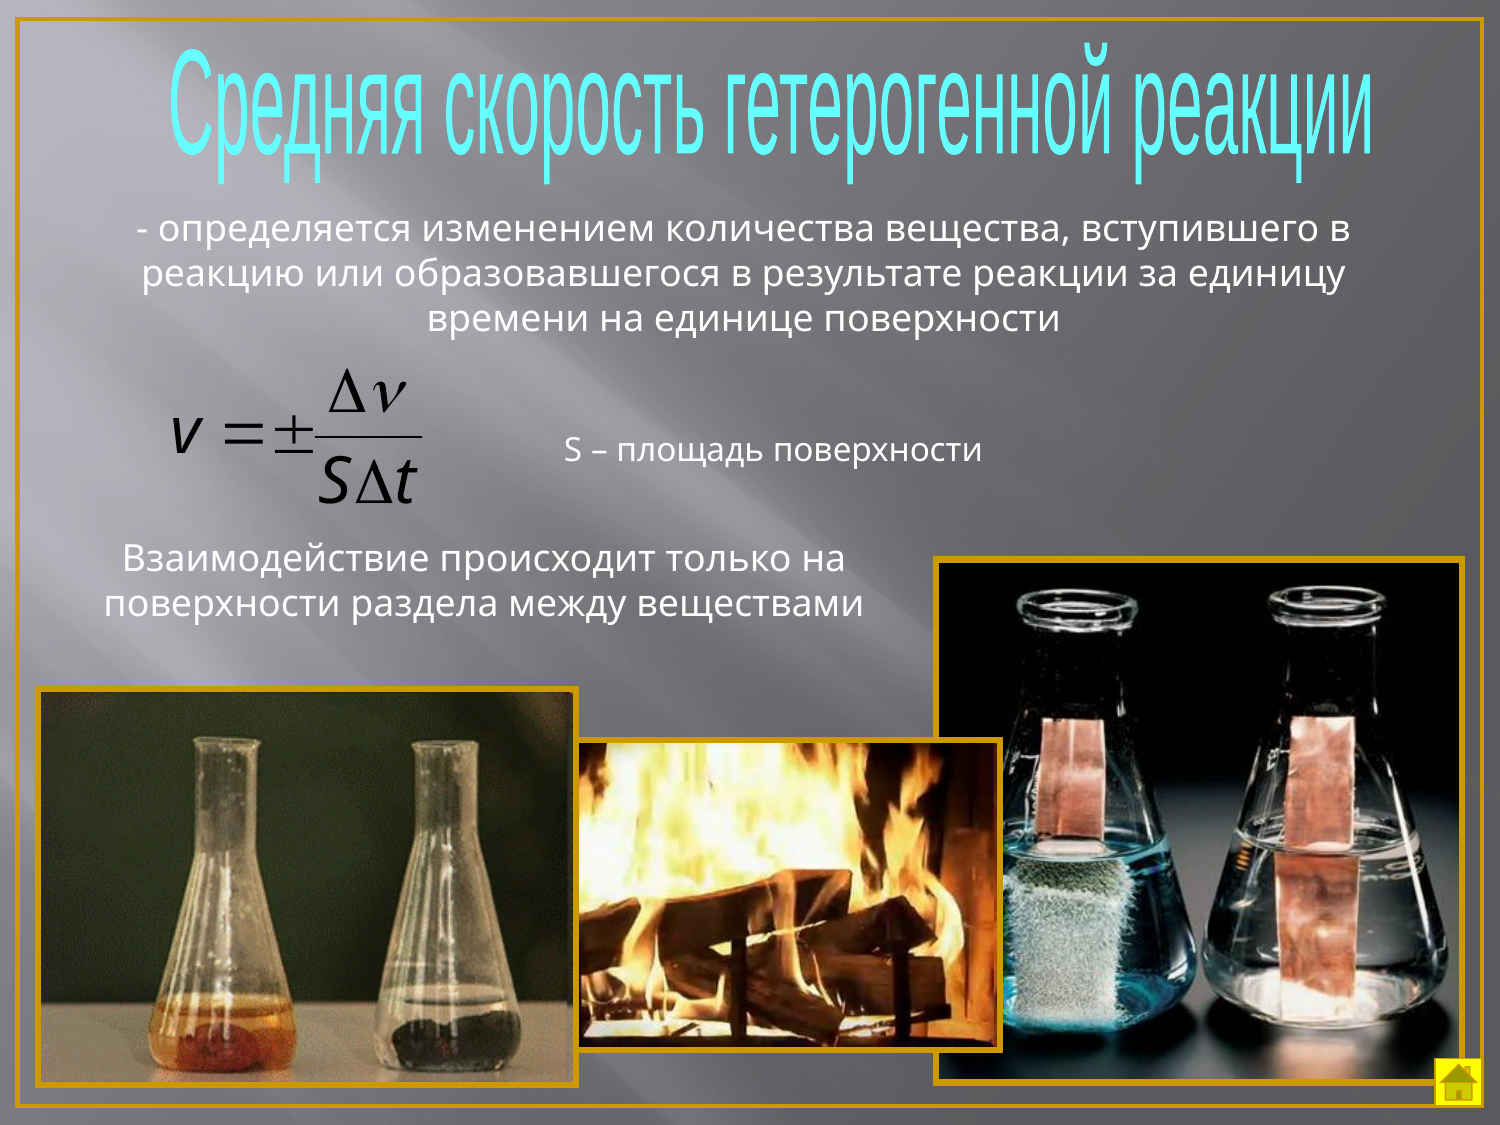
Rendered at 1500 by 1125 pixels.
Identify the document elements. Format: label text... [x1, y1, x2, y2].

text_box Взаимодействие происходит только на поверхности раздела между веществами [64, 527, 904, 632]
text_box S – площадь поверхности [549, 420, 1022, 476]
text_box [159, 349, 437, 519]
text_box [17, 18, 1483, 1106]
picture [40, 562, 1459, 1083]
text_box - определяется изменением количества вещества, вступившего в реакцию или образовавшегося в результате реакции за единицу времени на единице поверхности [41, 196, 1447, 347]
